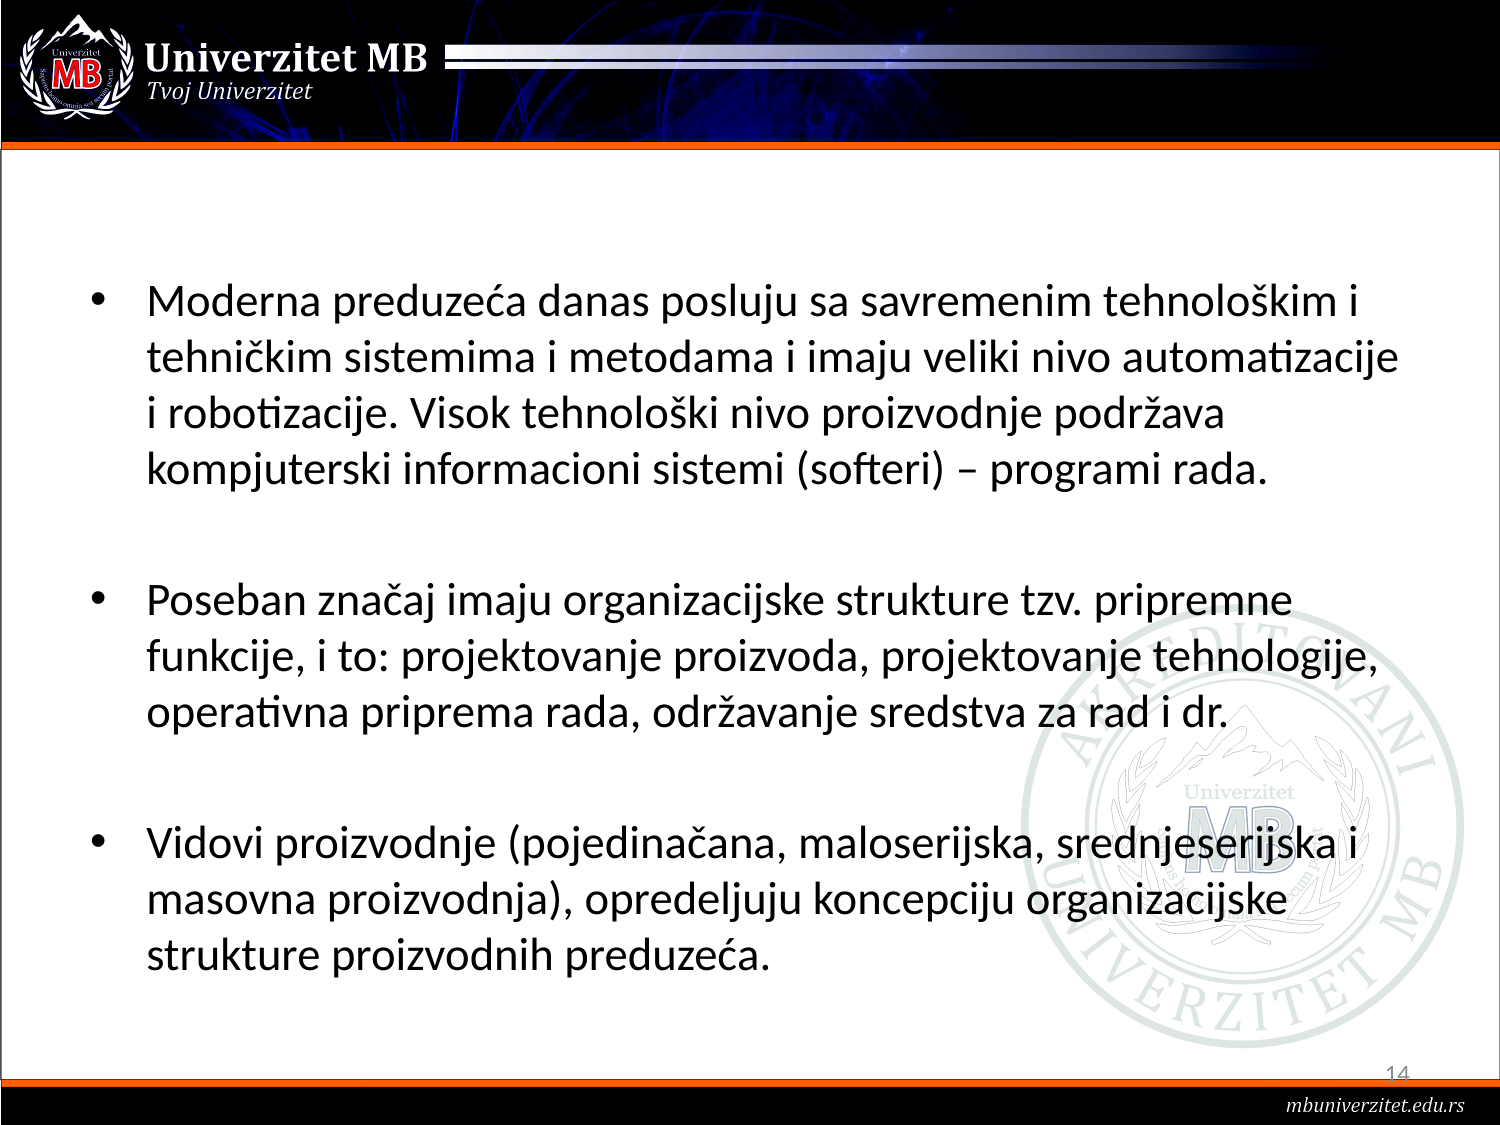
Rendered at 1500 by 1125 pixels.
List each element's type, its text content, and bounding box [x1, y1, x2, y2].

list Moderna preduzeća danas posluju sa savremenim tehnološkim i tehničkim sistemima i metodama i imaju veliki nivo automatizacije i robotizacije. Visok tehnološki nivo proizvodnje podržava kompjuterski informacioni sistemi (softeri) – programi rada. Poseban značaj imaju organizacijske strukture tzv. pripremne funkcije, i to: projektovanje proizvoda, projektovanje tehnologije, operativna priprema rada, održavanje sredstva za rad i dr. Vidovi proizvodnje (pojedinačana, maloserijska, srednjeserijska i masovna proizvodnja), opredeljuju koncepciju organizacijske strukture proizvodnih preduzeća. [75, 262, 1425, 1005]
slide_number 14 [1074, 1042, 1425, 1103]
picture [0, 0, 1500, 1125]
